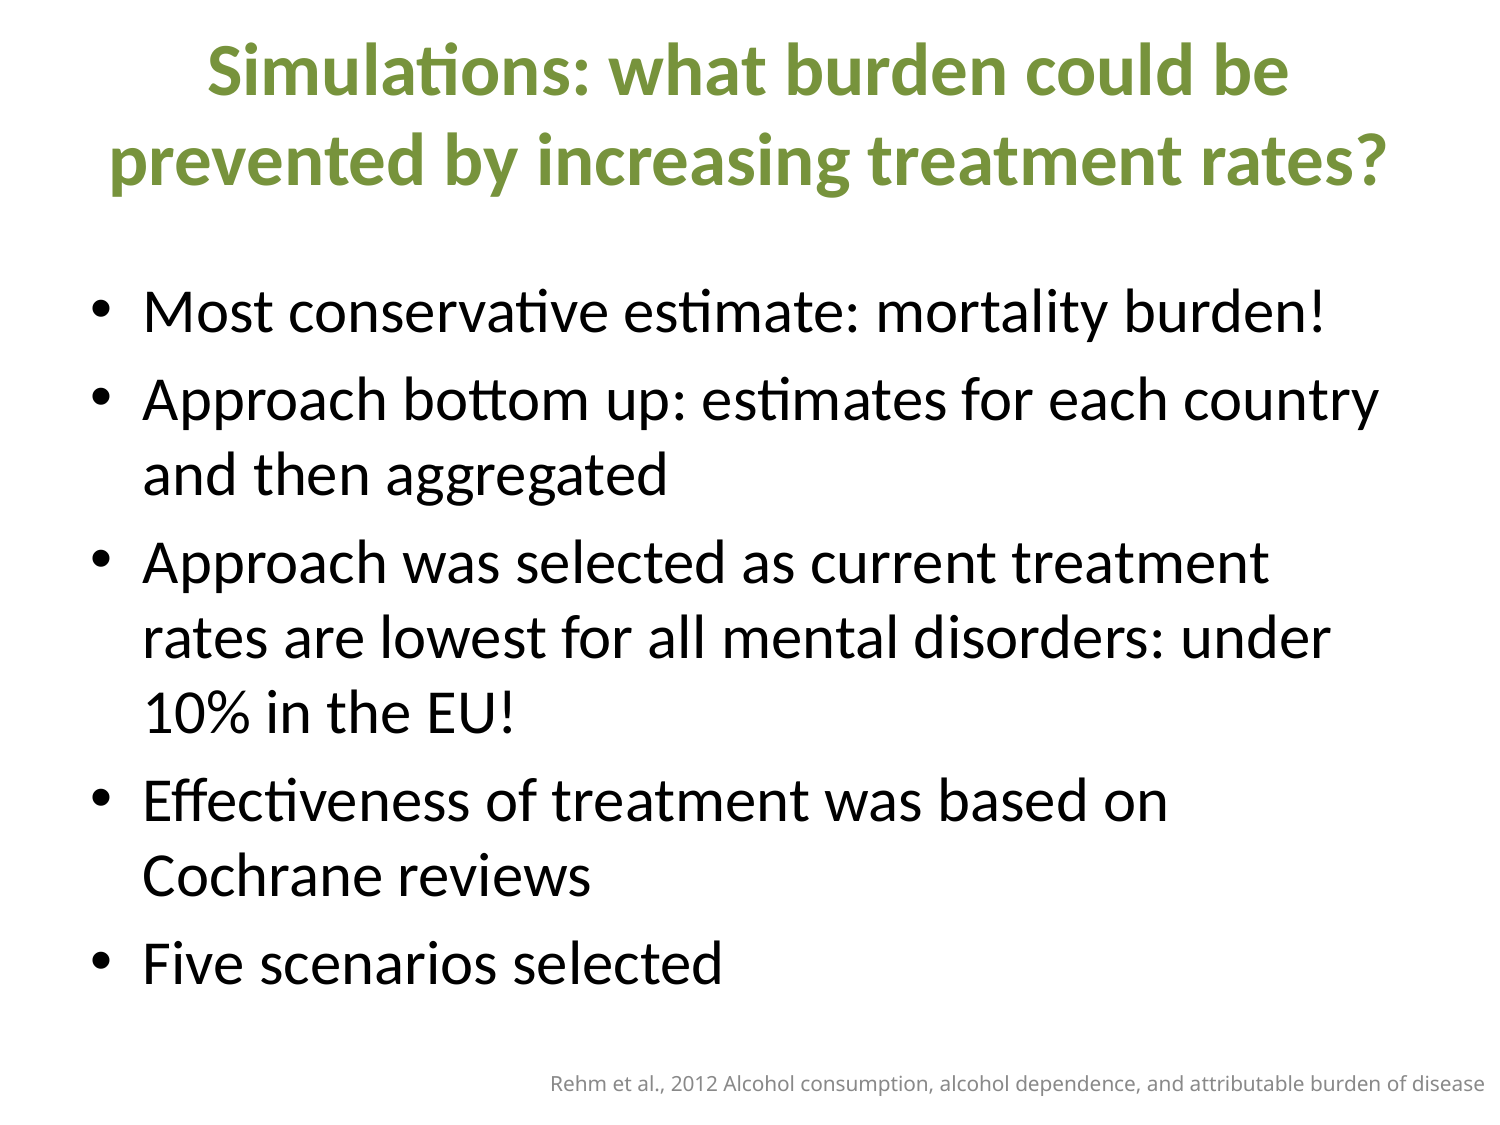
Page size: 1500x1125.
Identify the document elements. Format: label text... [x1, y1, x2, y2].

list Most conservative estimate: mortality burden! Approach bottom up: estimates for each country and then aggregated Approach was selected as current treatment rates are lowest for all mental disorders: under 10% in the EU! Effectiveness of treatment was based on Cochrane reviews Five scenarios selected [75, 262, 1425, 1005]
title Simulations: what burden could be prevented by increasing treatment rates? [75, 32, 1424, 189]
text_box Rehm et al., 2012 Alcohol consumption, alcohol dependence, and attributable burden of disease [253, 1063, 1500, 1104]
